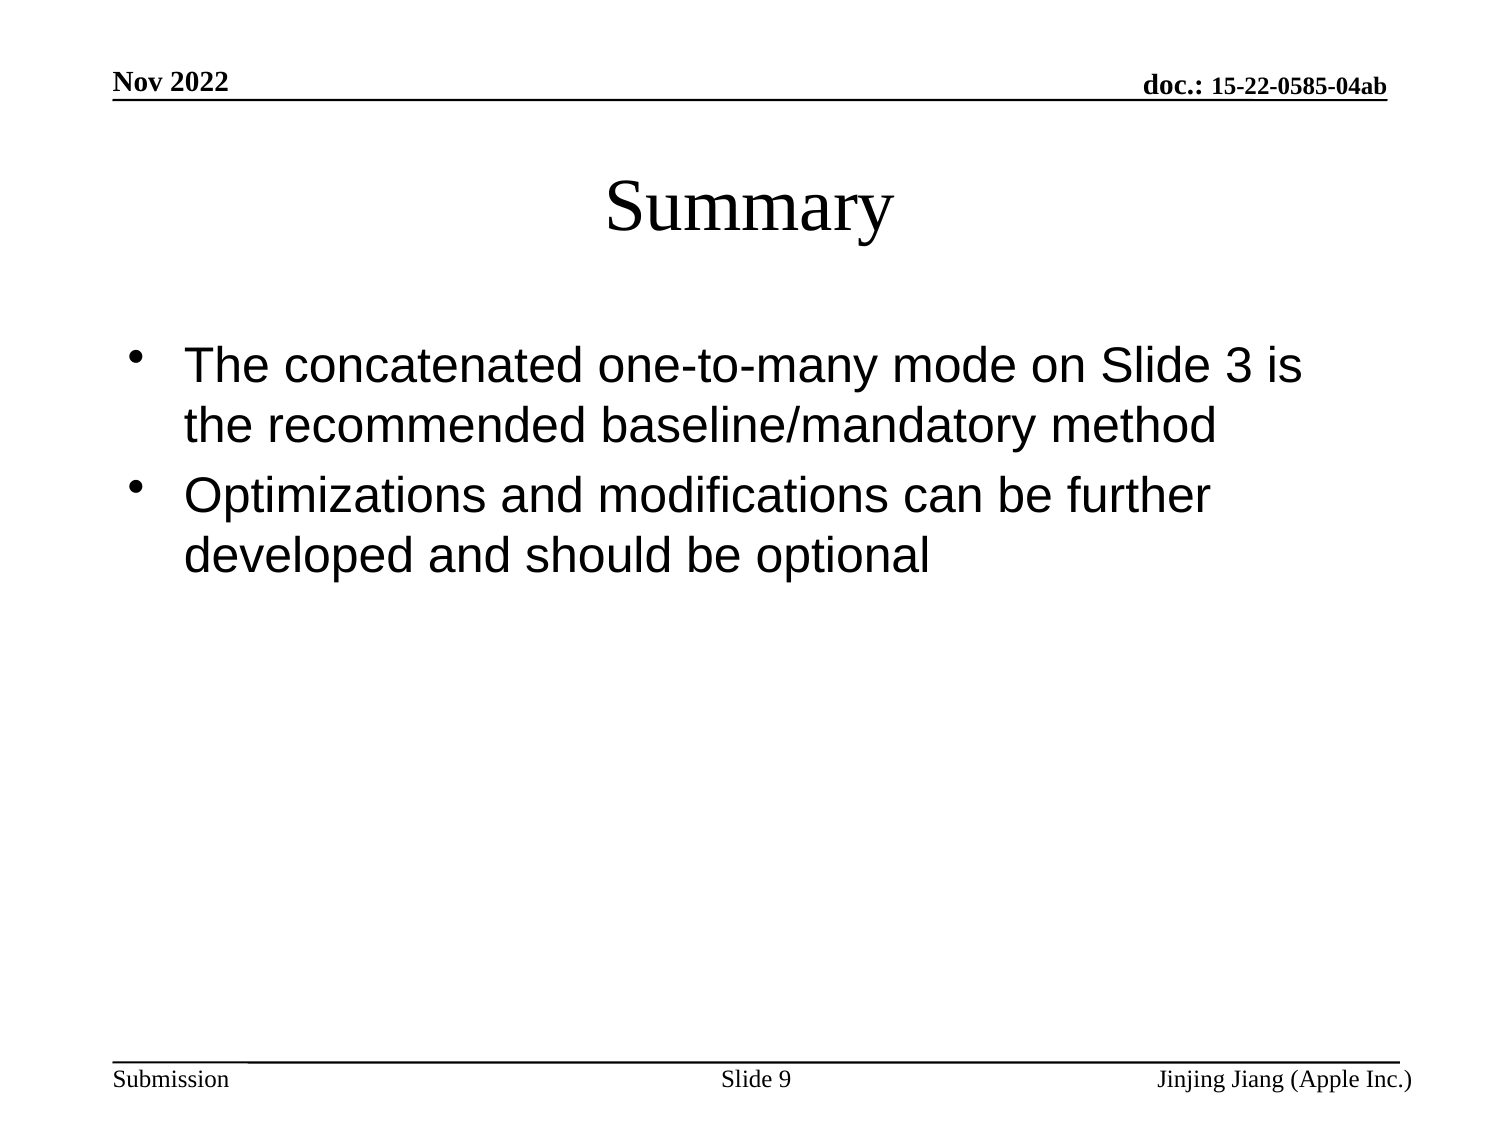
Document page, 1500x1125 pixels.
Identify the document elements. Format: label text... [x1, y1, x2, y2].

slide_number Slide 9 [712, 1062, 800, 1093]
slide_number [112, 62, 375, 98]
footer Jinjing Jiang (Apple Inc.) [900, 1062, 1413, 1093]
list The concatenated one-to-many mode on Slide 3 is the recommended baseline/mandatory method Optimizations and modifications can be further developed and should be optional [112, 324, 1388, 1000]
title Summary [112, 112, 1388, 288]
